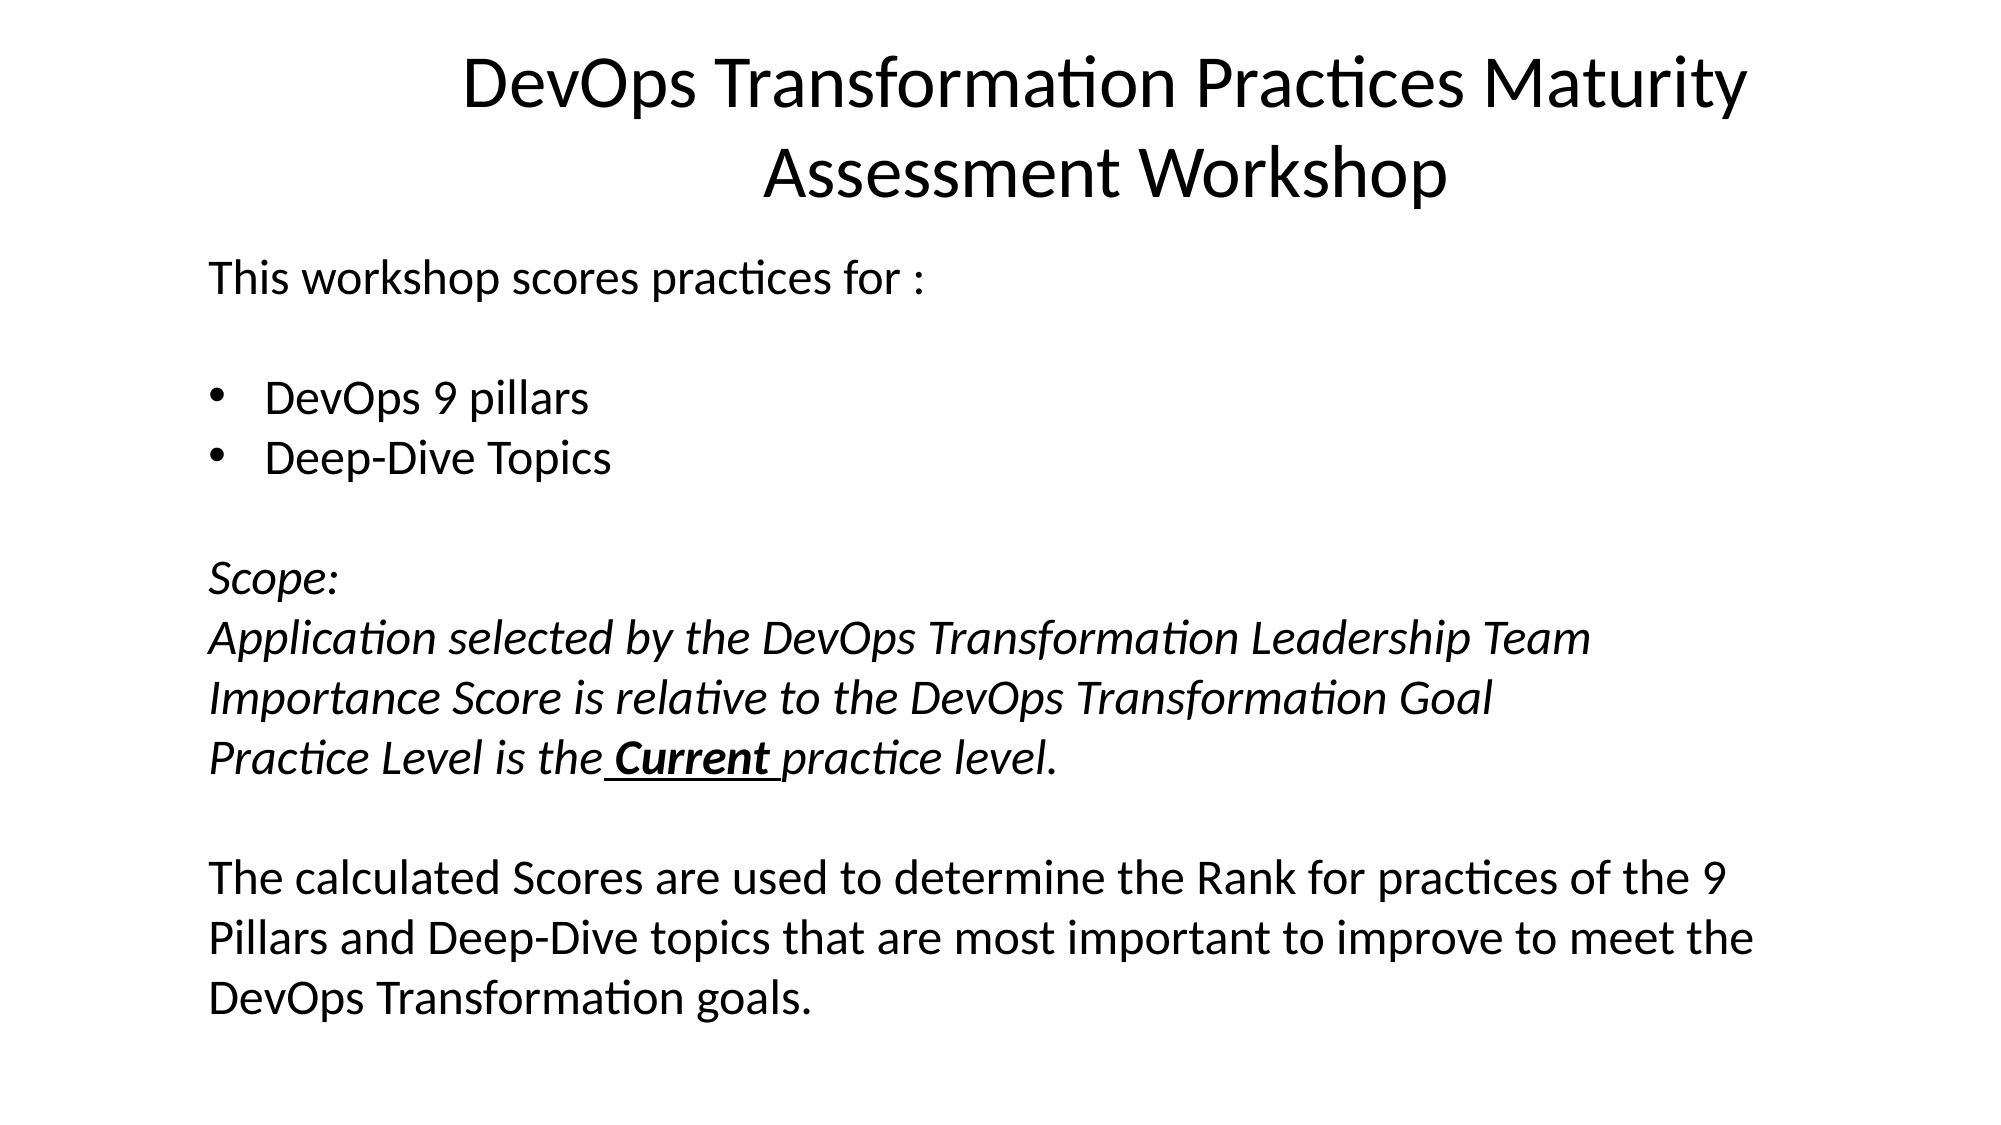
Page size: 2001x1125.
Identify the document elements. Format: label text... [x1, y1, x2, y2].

text_box This workshop scores practices for : DevOps 9 pillars Deep-Dive Topics Scope: Application selected by the DevOps Transformation Leadership Team Importance Score is relative to the DevOps Transformation Goal Practice Level is the Current practice level. The calculated Scores are used to determine the Rank for practices of the 9 Pillars and Deep-Dive topics that are most important to improve to meet the DevOps Transformation goals. [193, 236, 1831, 1092]
text_box DevOps Transformation Practices Maturity Assessment Workshop [332, 24, 1880, 220]
